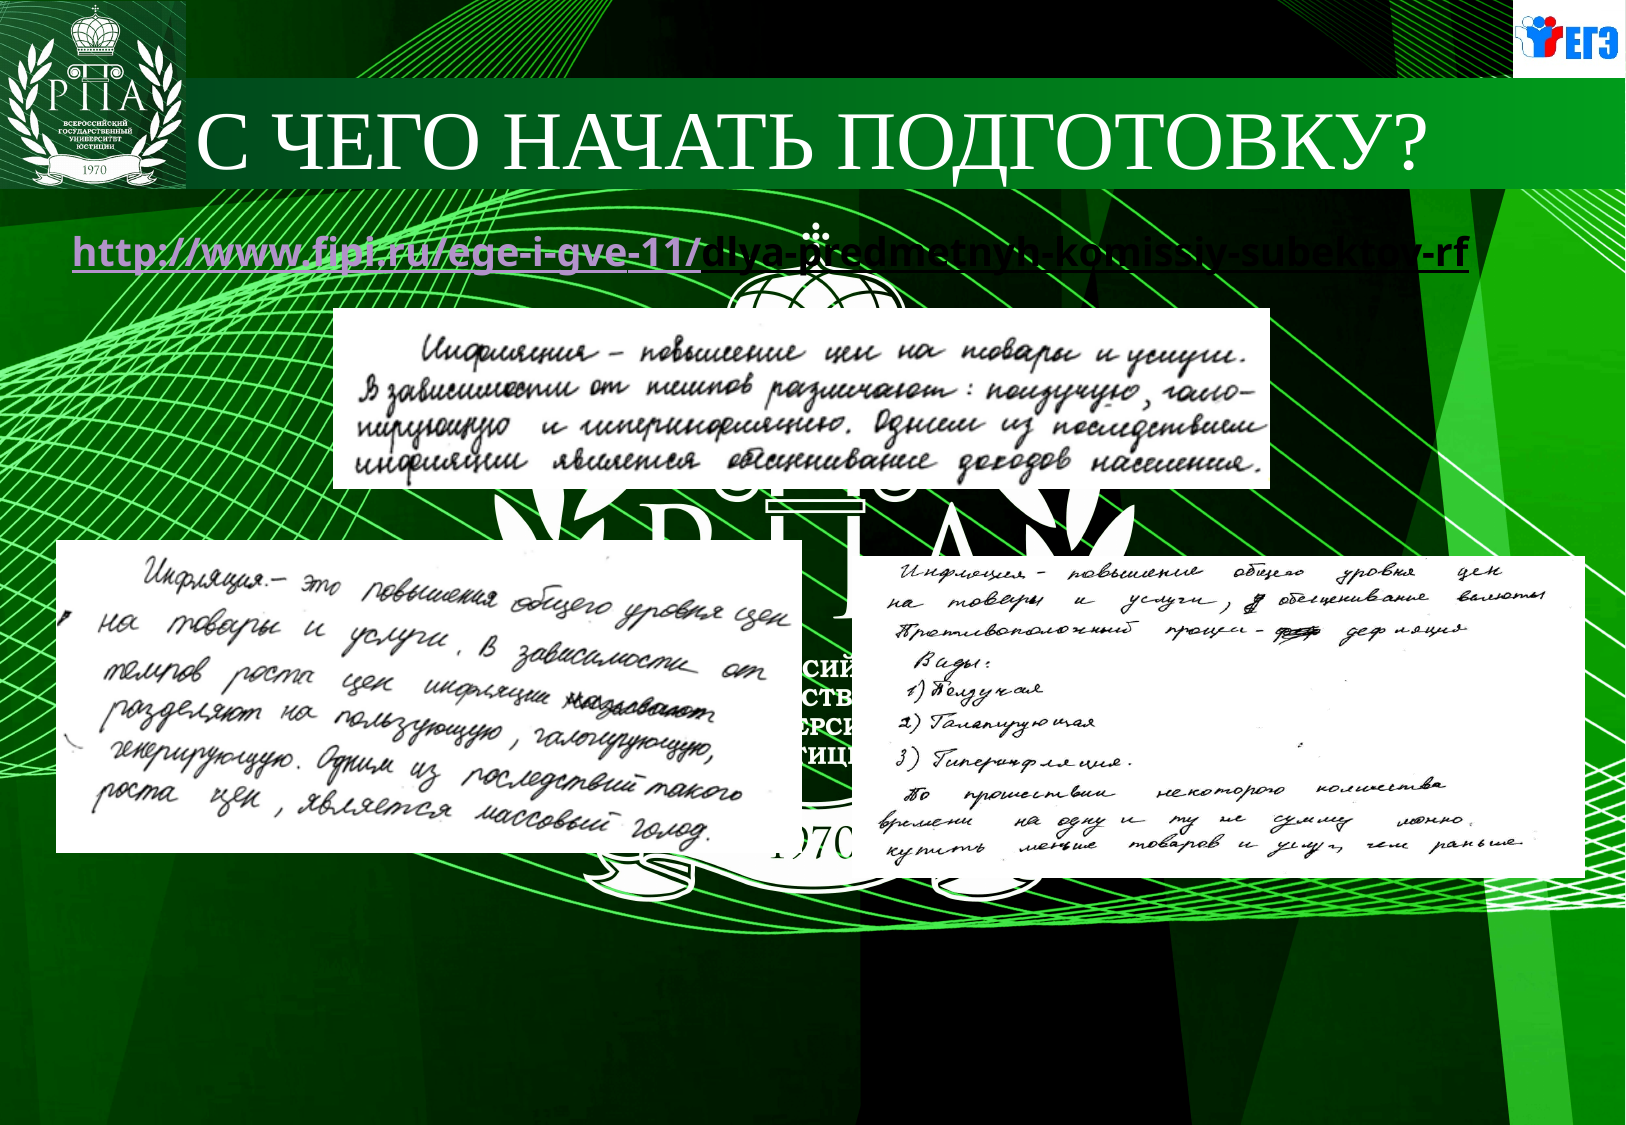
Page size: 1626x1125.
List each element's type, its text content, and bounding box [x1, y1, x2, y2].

text_box С чего начать подготовку? [192, 78, 1625, 189]
text_box [31, 243, 1625, 319]
picture [0, 0, 1626, 1125]
text_box http://www.fipi.ru/ege-i-gve-11/dlya-predmetnyh-komissiy-subektov-rf [56, 219, 1625, 243]
